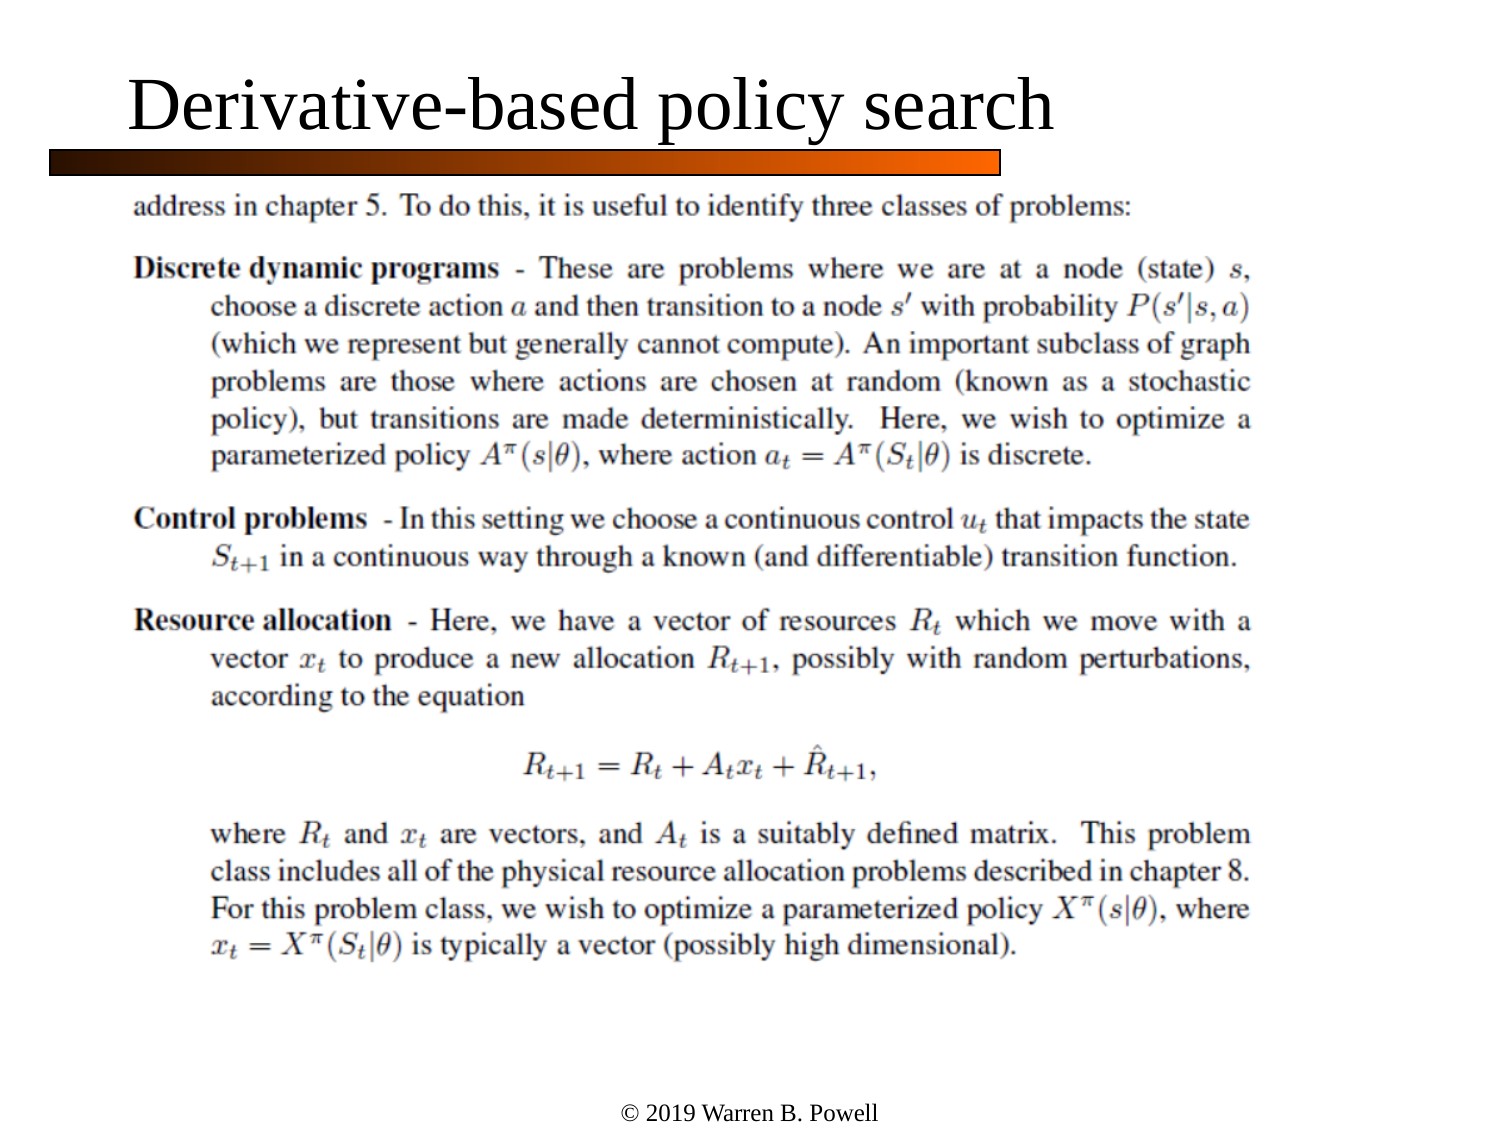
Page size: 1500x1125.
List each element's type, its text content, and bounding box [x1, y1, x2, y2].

title Derivative-based policy search [112, 50, 1388, 150]
picture [114, 186, 1269, 978]
footer © 2019 Warren B. Powell [512, 1088, 988, 1125]
